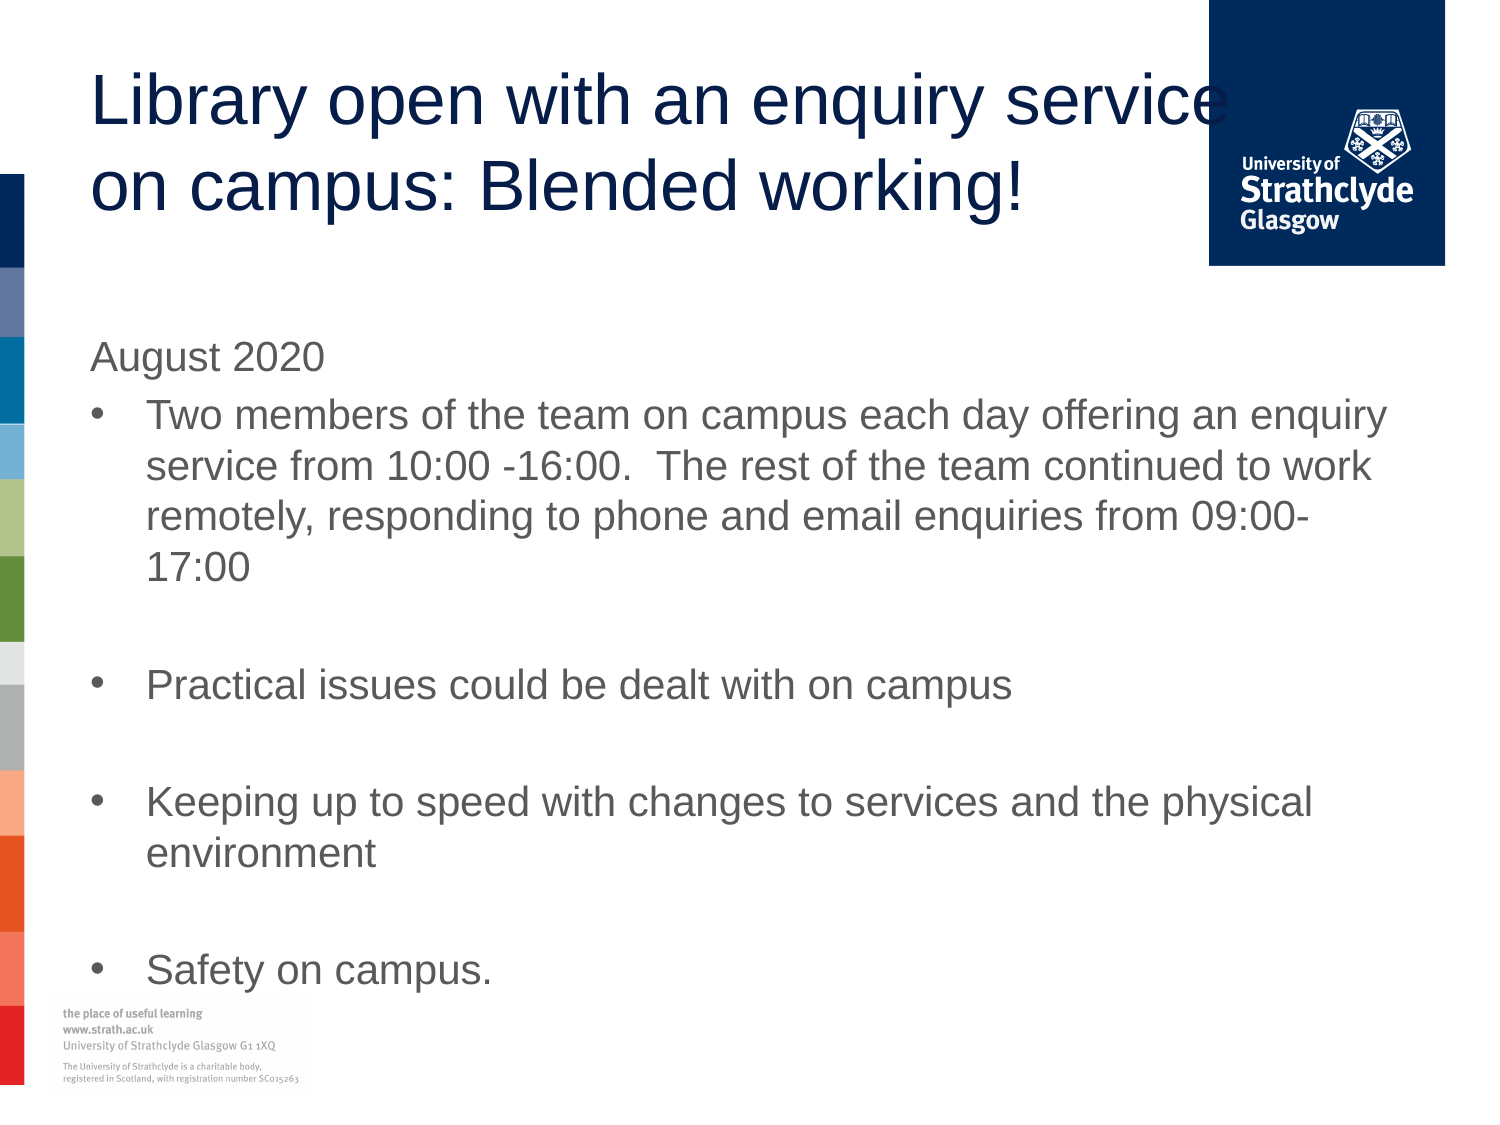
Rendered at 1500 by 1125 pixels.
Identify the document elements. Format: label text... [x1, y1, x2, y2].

list August 2020 Two members of the team on campus each day offering an enquiry service from 10:00 -16:00. The rest of the team continued to work remotely, responding to phone and email enquiries from 09:00-17:00 Practical issues could be dealt with on campus Keeping up to speed with changes to services and the physical environment Safety on campus. [75, 262, 1425, 1005]
picture [50, 991, 314, 1097]
picture [1209, 0, 1446, 266]
picture [0, 174, 29, 1085]
title Library open with an enquiry service on campus: Blended working! [75, 45, 1425, 233]
